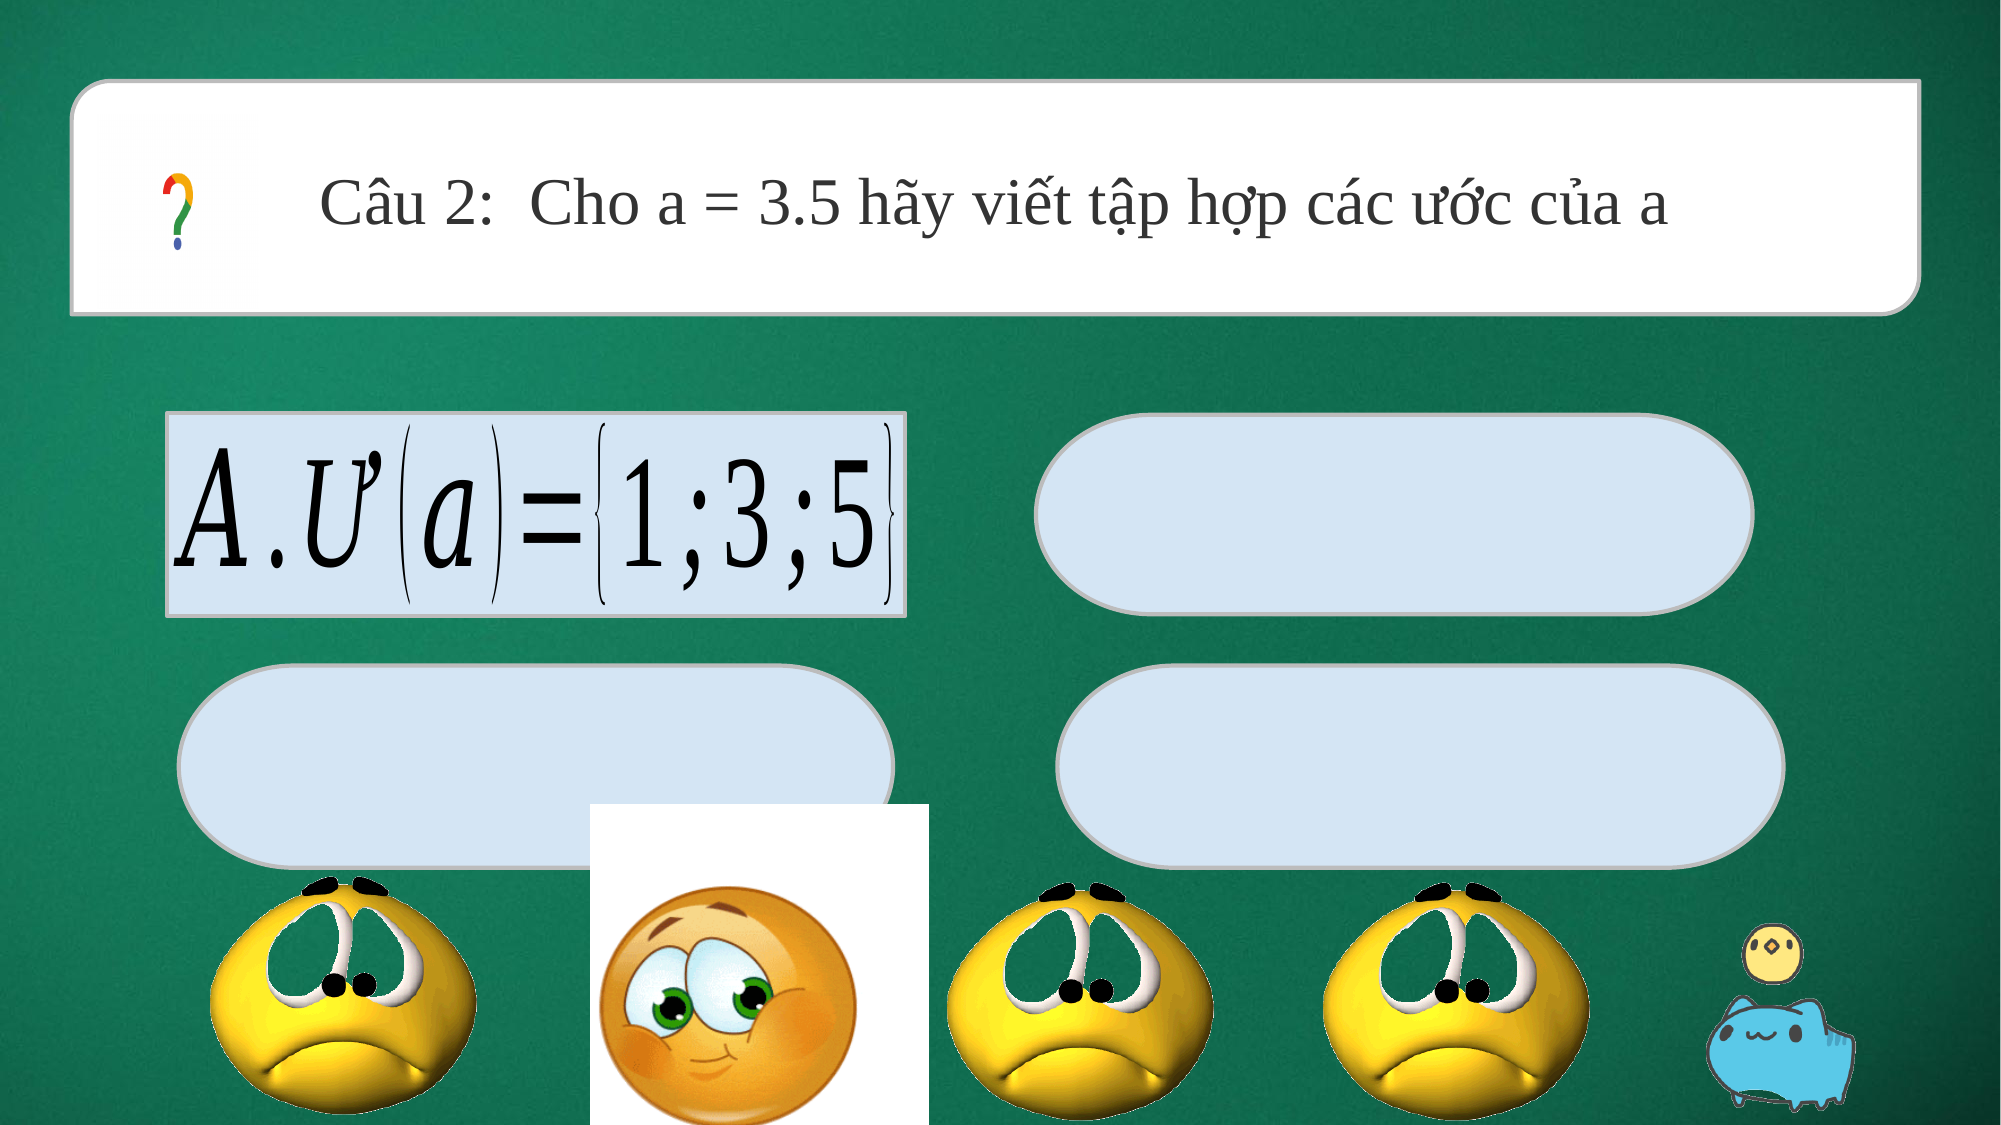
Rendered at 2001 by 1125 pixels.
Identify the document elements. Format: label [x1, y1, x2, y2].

text_box [71, 80, 1920, 315]
picture [0, 0, 2001, 1125]
